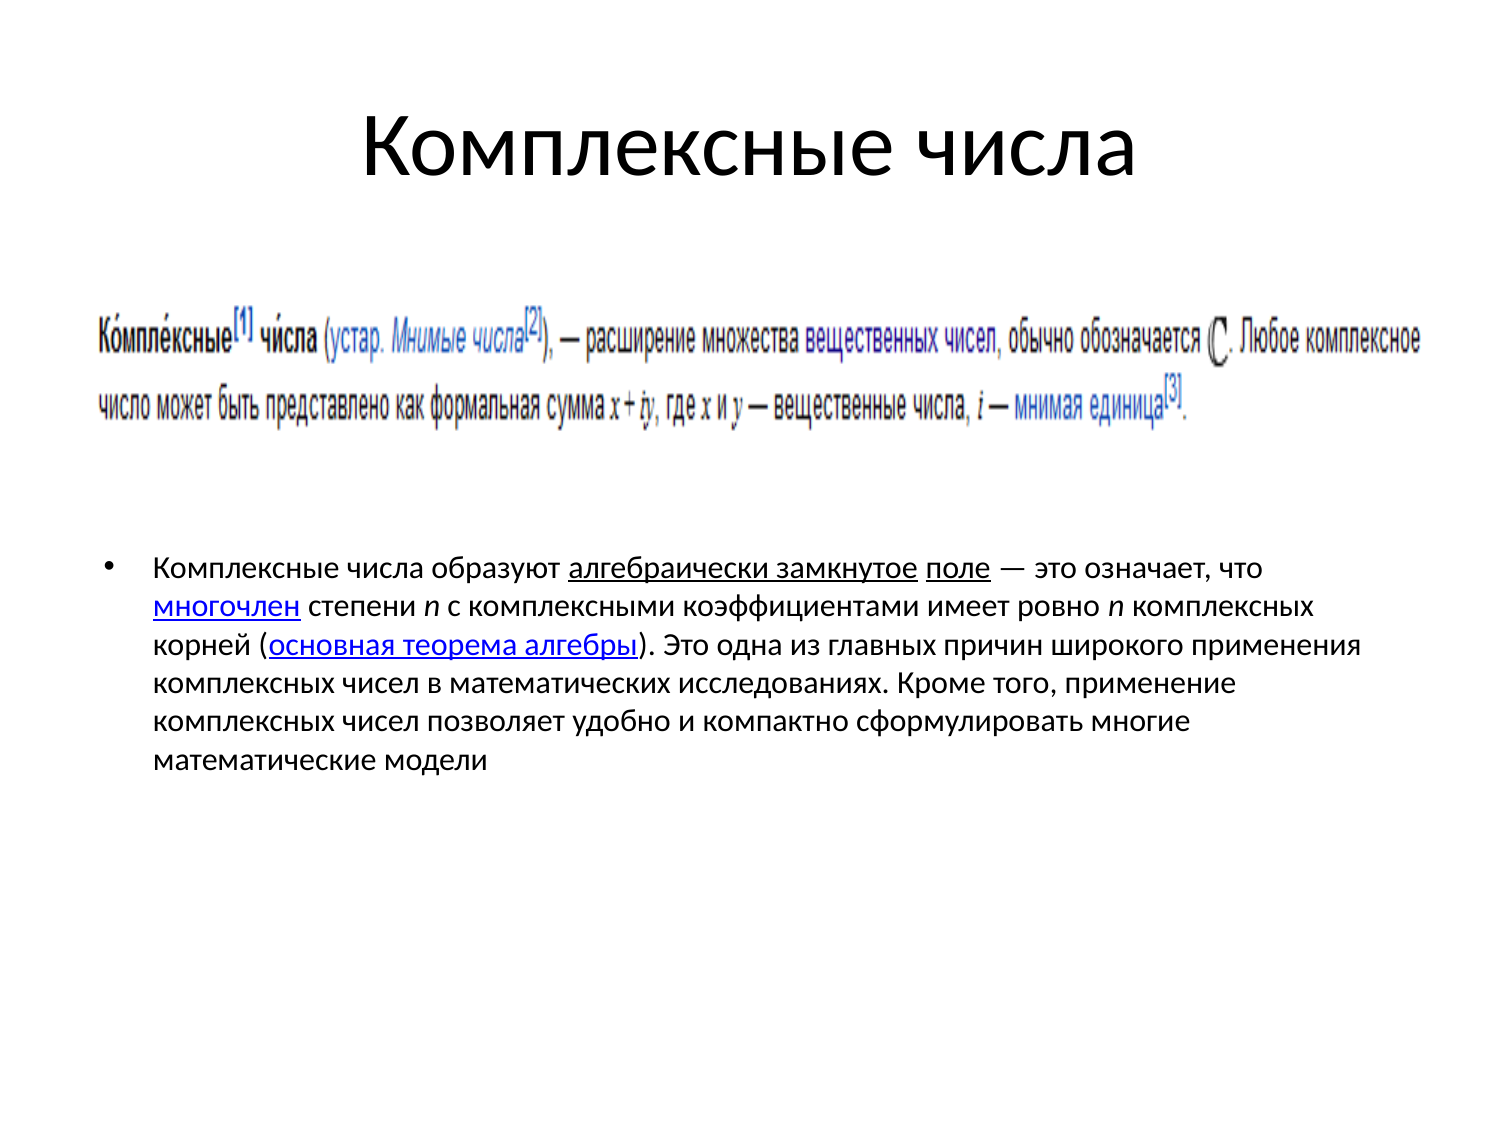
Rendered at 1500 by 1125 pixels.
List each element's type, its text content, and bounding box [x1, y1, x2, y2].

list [88, 290, 1424, 445]
list Комплексные числа образуют алгебраически замкнутое поле — это означает, что многочлен степени n с комплексными коэффициентами имеет ровно n комплексных корней (основная теорема алгебры). Это одна из главных причин широкого применения комплексных чисел в математических исследованиях. Кроме того, применение комплексных чисел позволяет удобно и компактно сформулировать многие математические модели [88, 538, 1425, 787]
title Комплексные числа [75, 45, 1425, 233]
